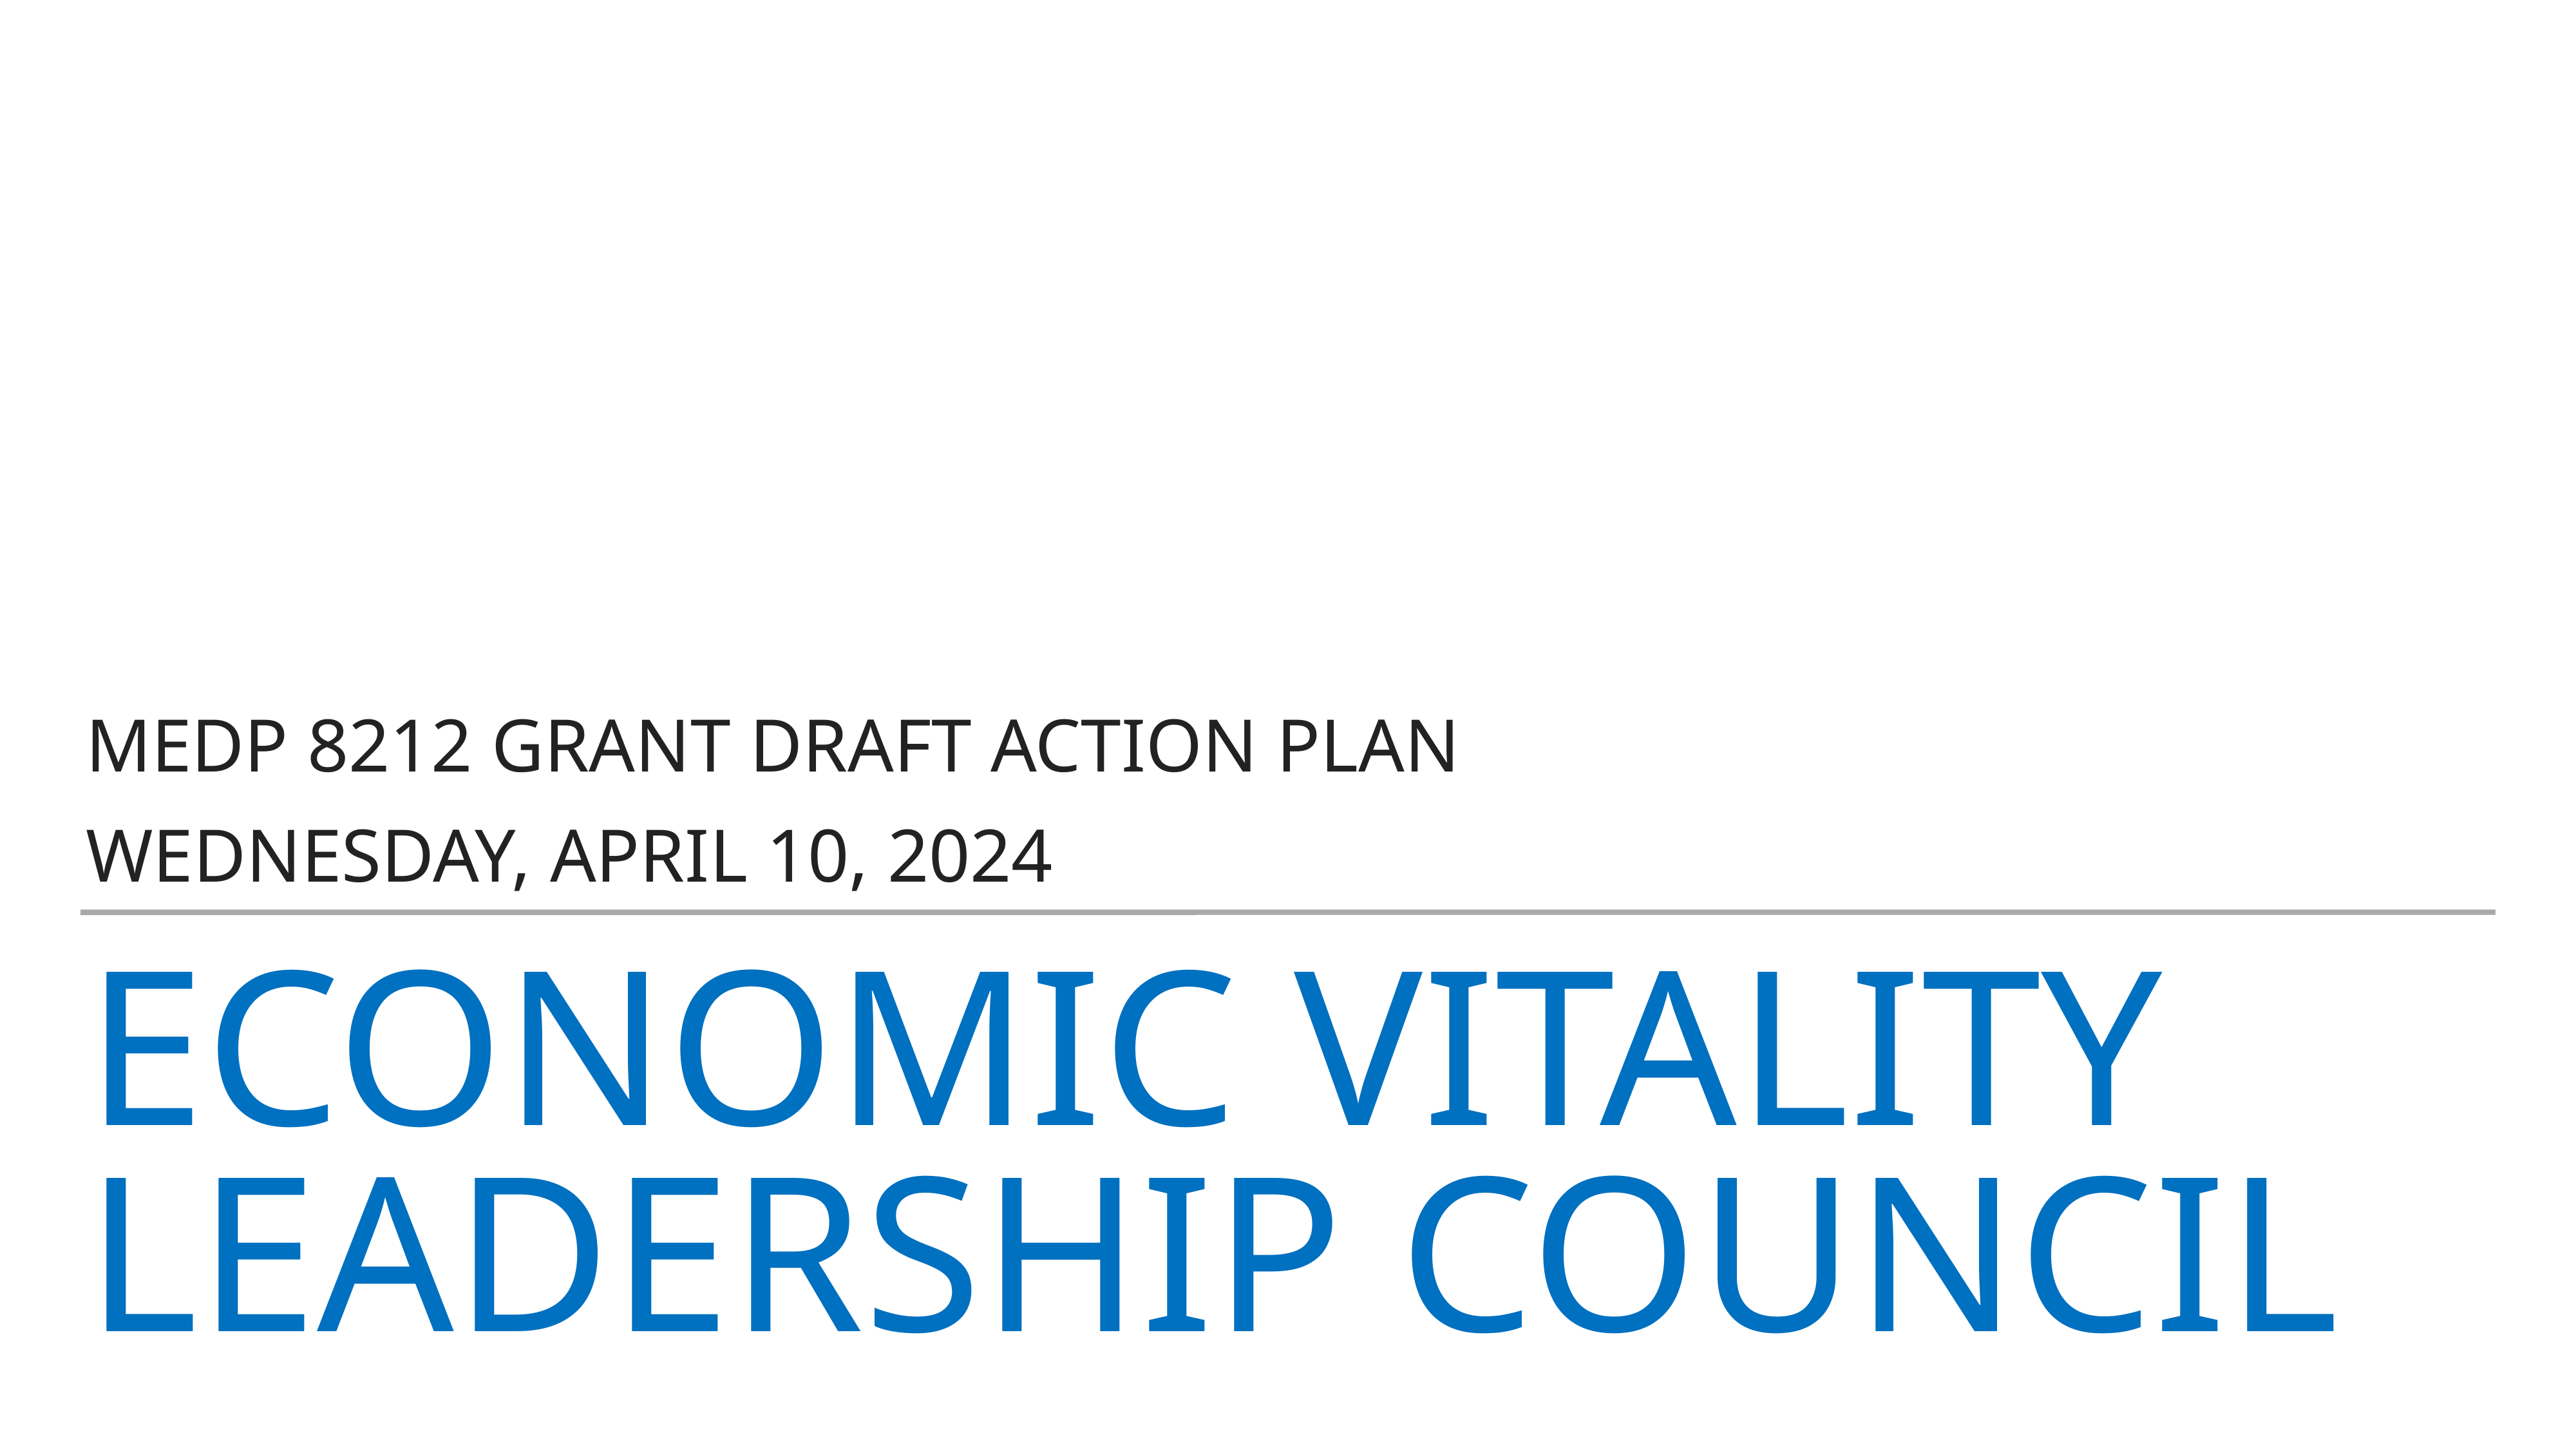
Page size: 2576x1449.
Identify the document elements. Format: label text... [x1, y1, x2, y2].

text_box MEDP 8212 GRANT DRAFT ACTION PLAN [80, 694, 1689, 922]
title Economic vitality leadership council [80, 954, 2496, 1358]
